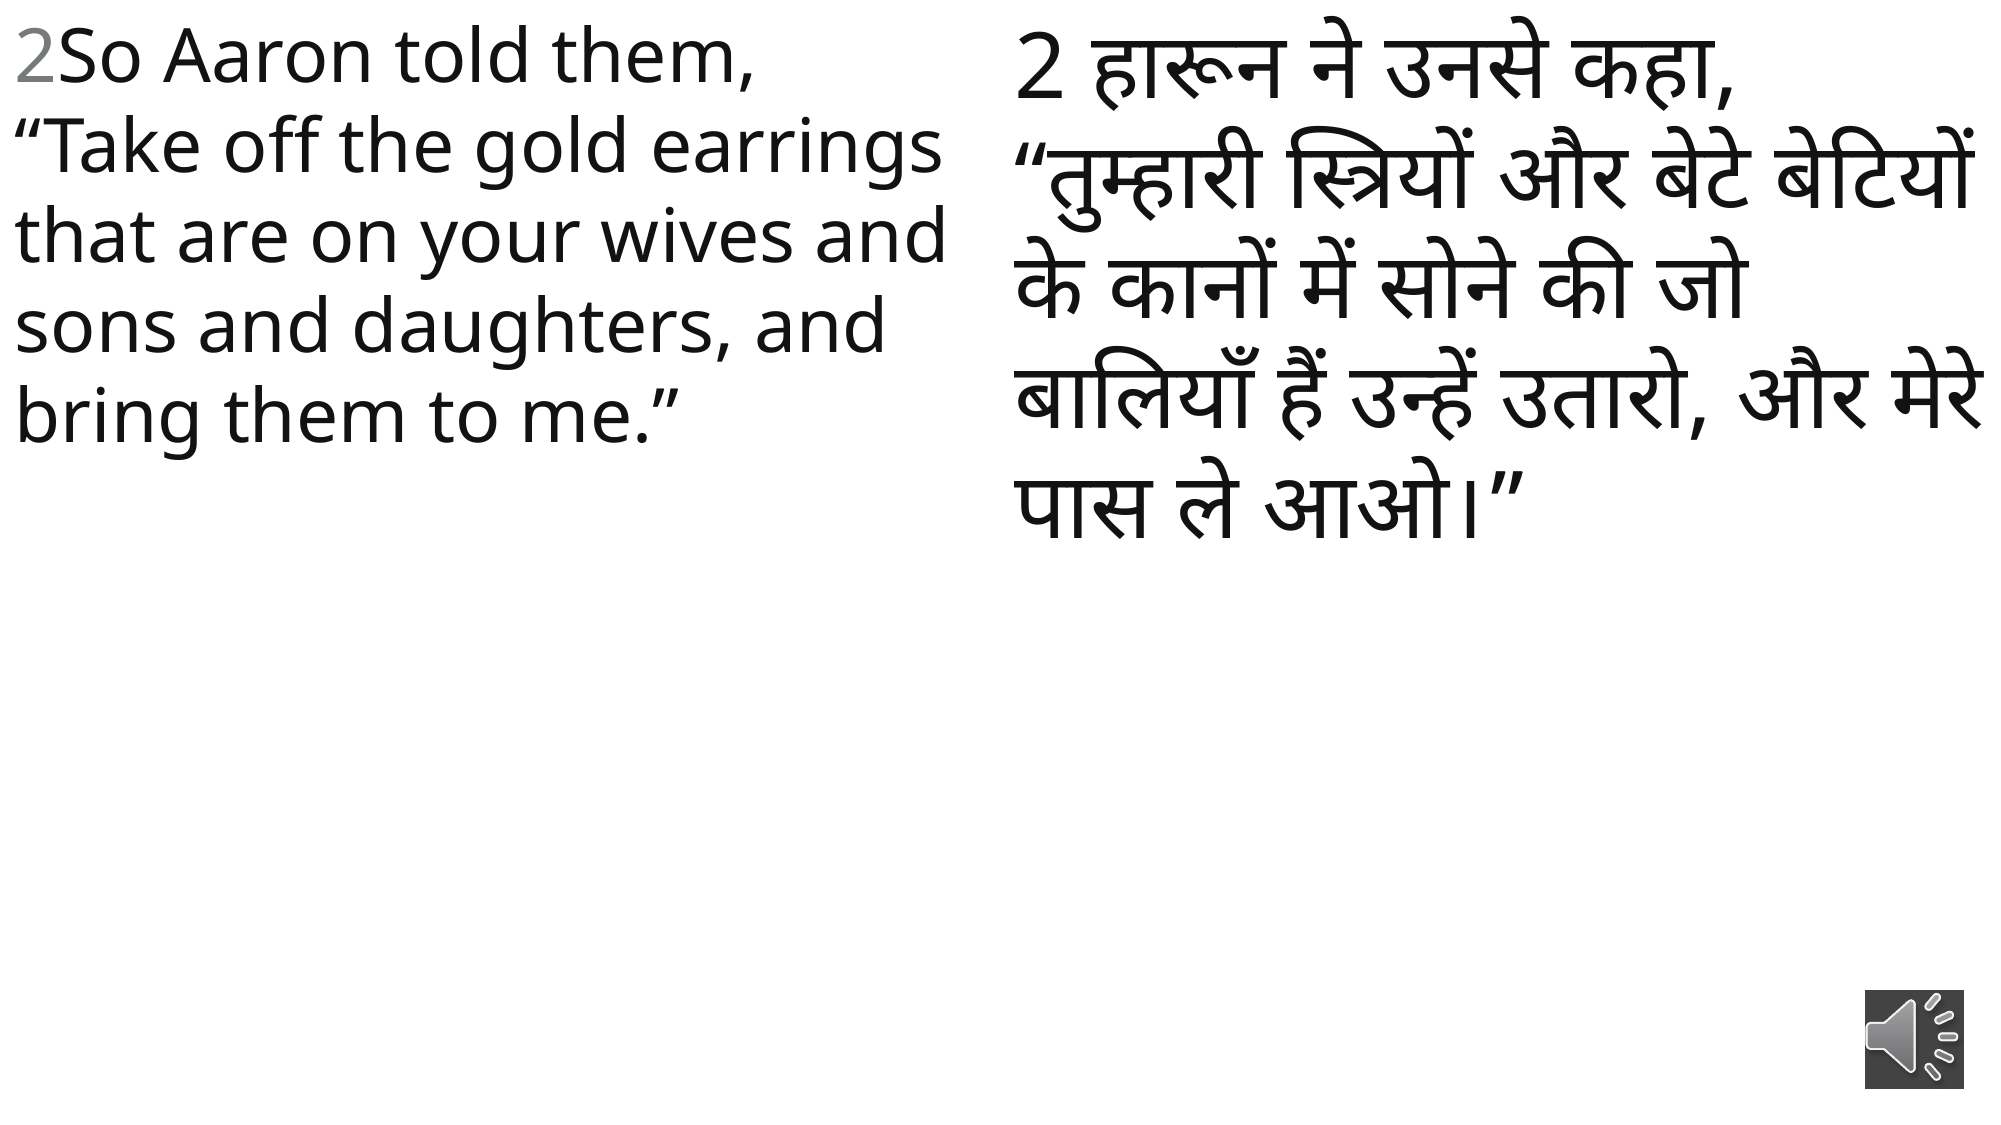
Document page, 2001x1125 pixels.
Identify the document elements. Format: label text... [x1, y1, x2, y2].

picture [1864, 989, 1965, 1090]
text_box 2 हारून ने उनसे कहा, “तुम्हारी स्त्रियों और बेटे बेटियों के कानों में सोने की जो बालियाँ हैं उन्हें उतारो, और मेरे पास ले आओ।” [999, 0, 2000, 1125]
text_box 2So Aaron told them, “Take off the gold earrings that are on your wives and sons and daughters, and bring them to me.” [0, 0, 981, 1125]
